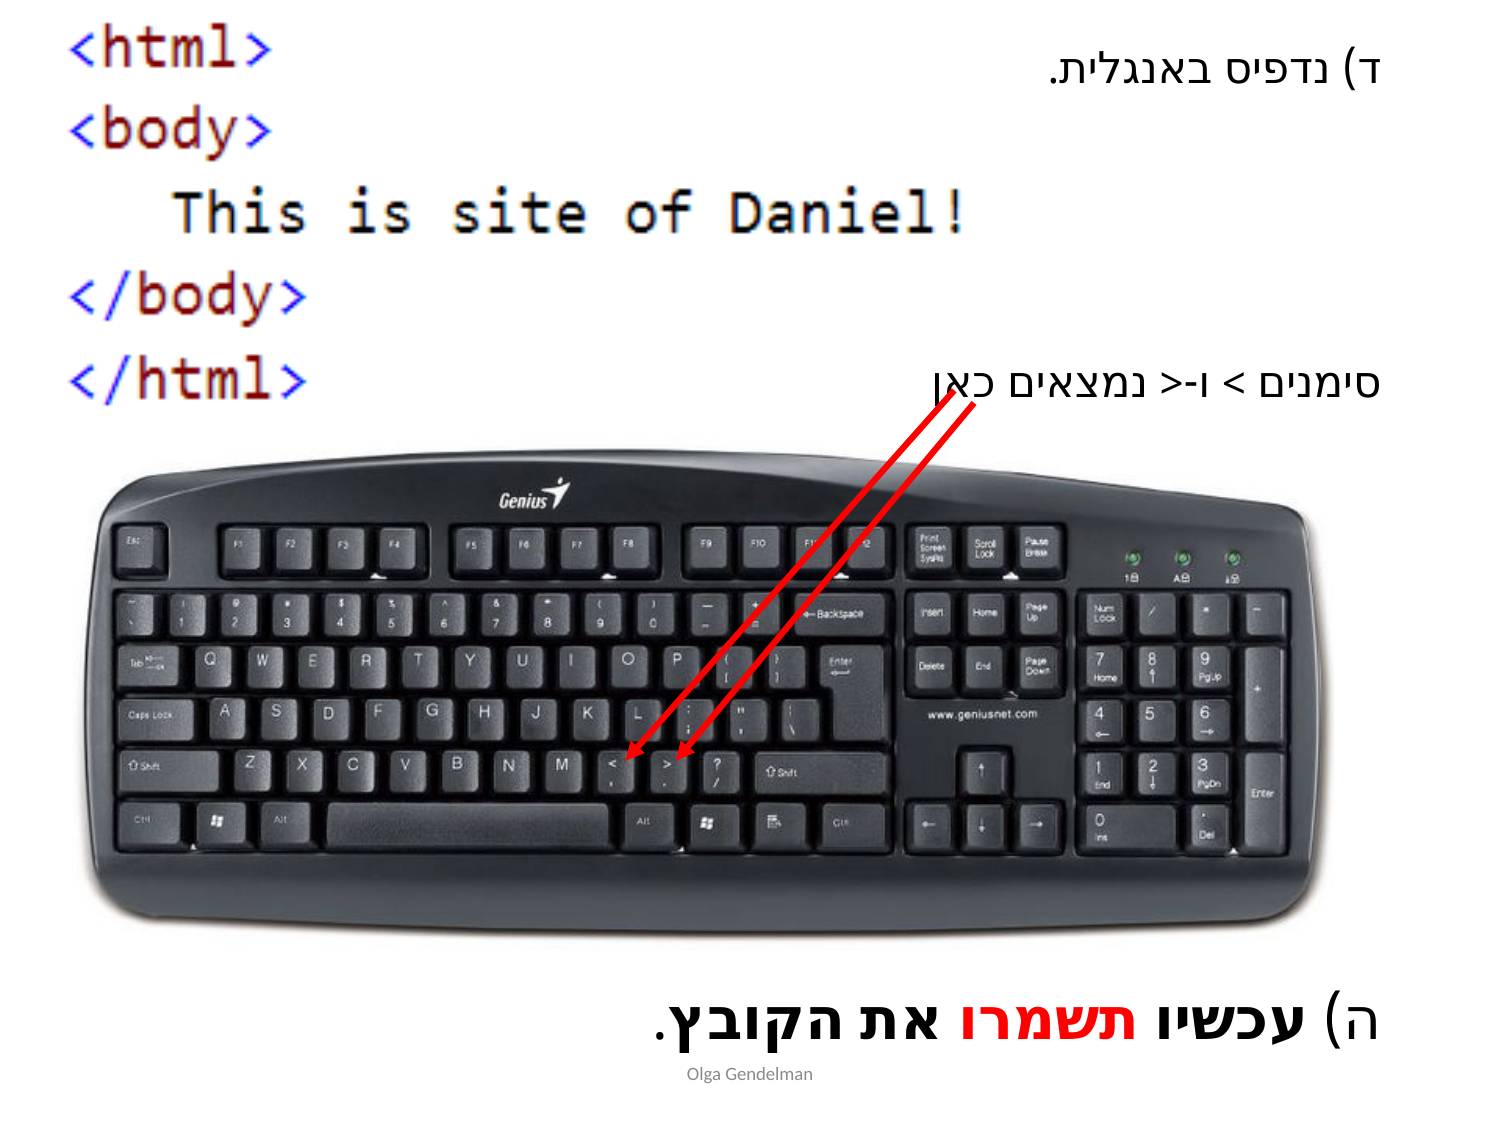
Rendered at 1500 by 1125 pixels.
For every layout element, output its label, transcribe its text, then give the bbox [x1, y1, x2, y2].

footer Olga Gendelman [496, 1042, 1004, 1103]
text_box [625, 390, 955, 761]
picture [63, 18, 1334, 958]
list ד) נדפיס באנגלית. סימנים > ו-< נמצאים כאן ה) עכשיו תשמרו את הקובץ. [103, 37, 1397, 1125]
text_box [675, 402, 975, 761]
